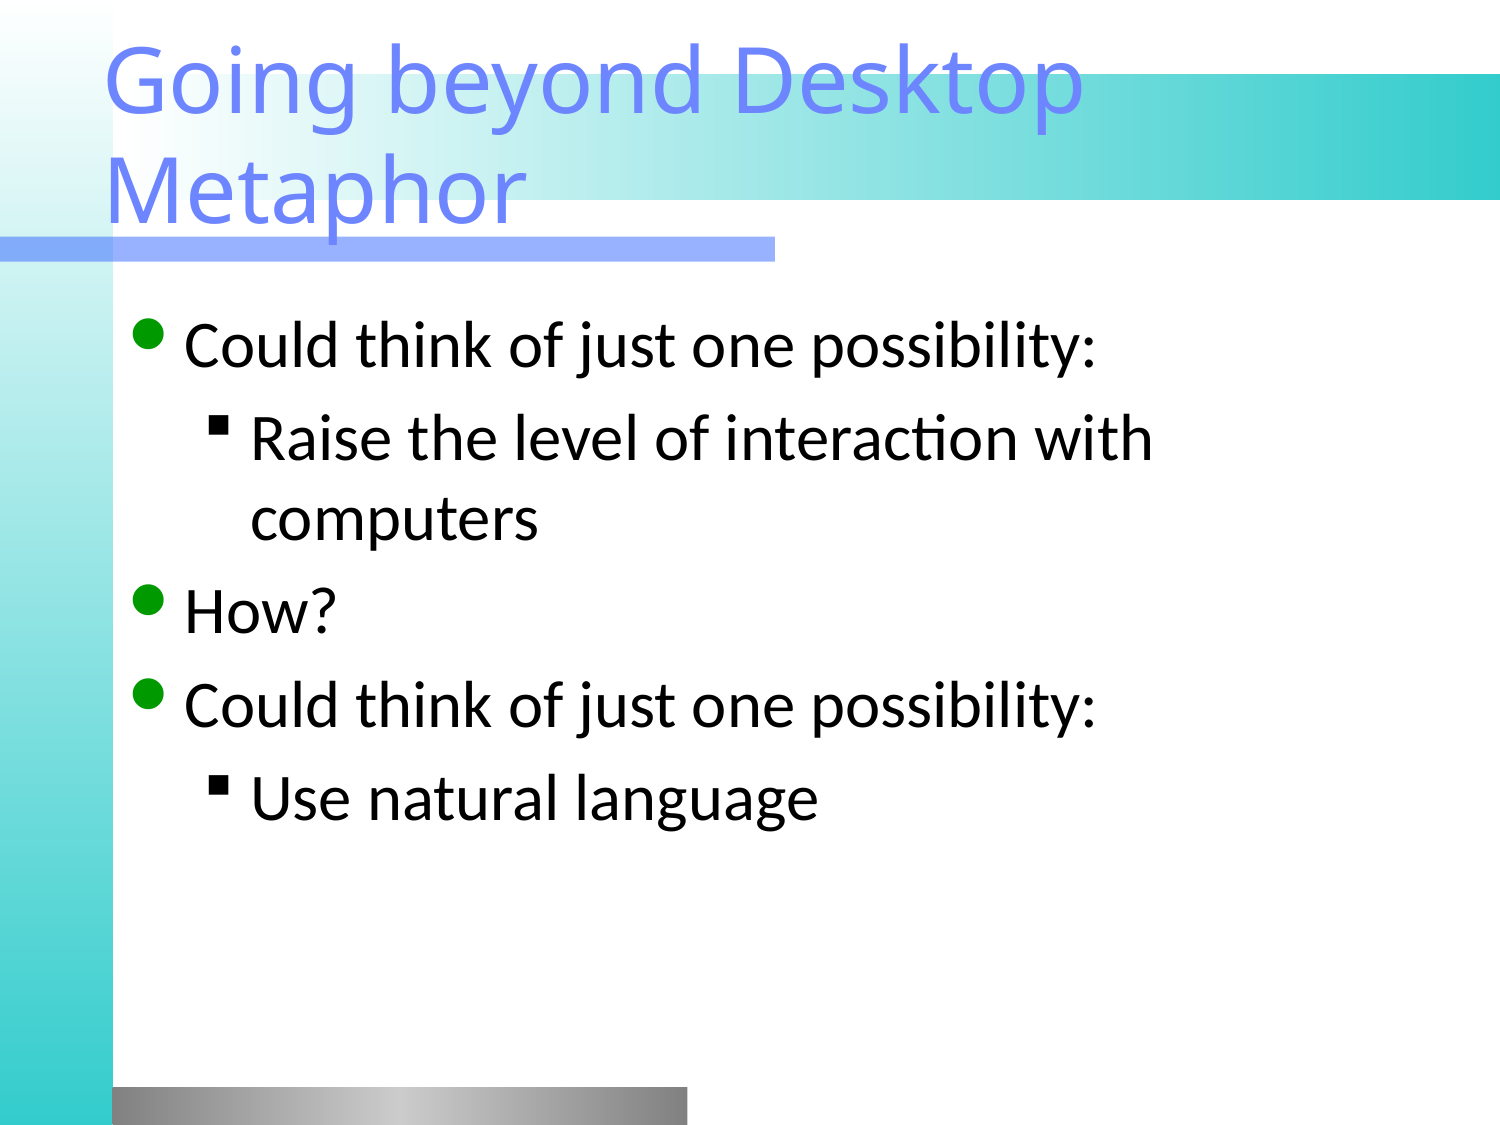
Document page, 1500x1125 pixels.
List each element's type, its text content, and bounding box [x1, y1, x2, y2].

title Going beyond Desktop Metaphor [86, 45, 1430, 219]
list Could think of just one possibility: Raise the level of interaction with computers How? Could think of just one possibility: Use natural language [112, 292, 1456, 1067]
